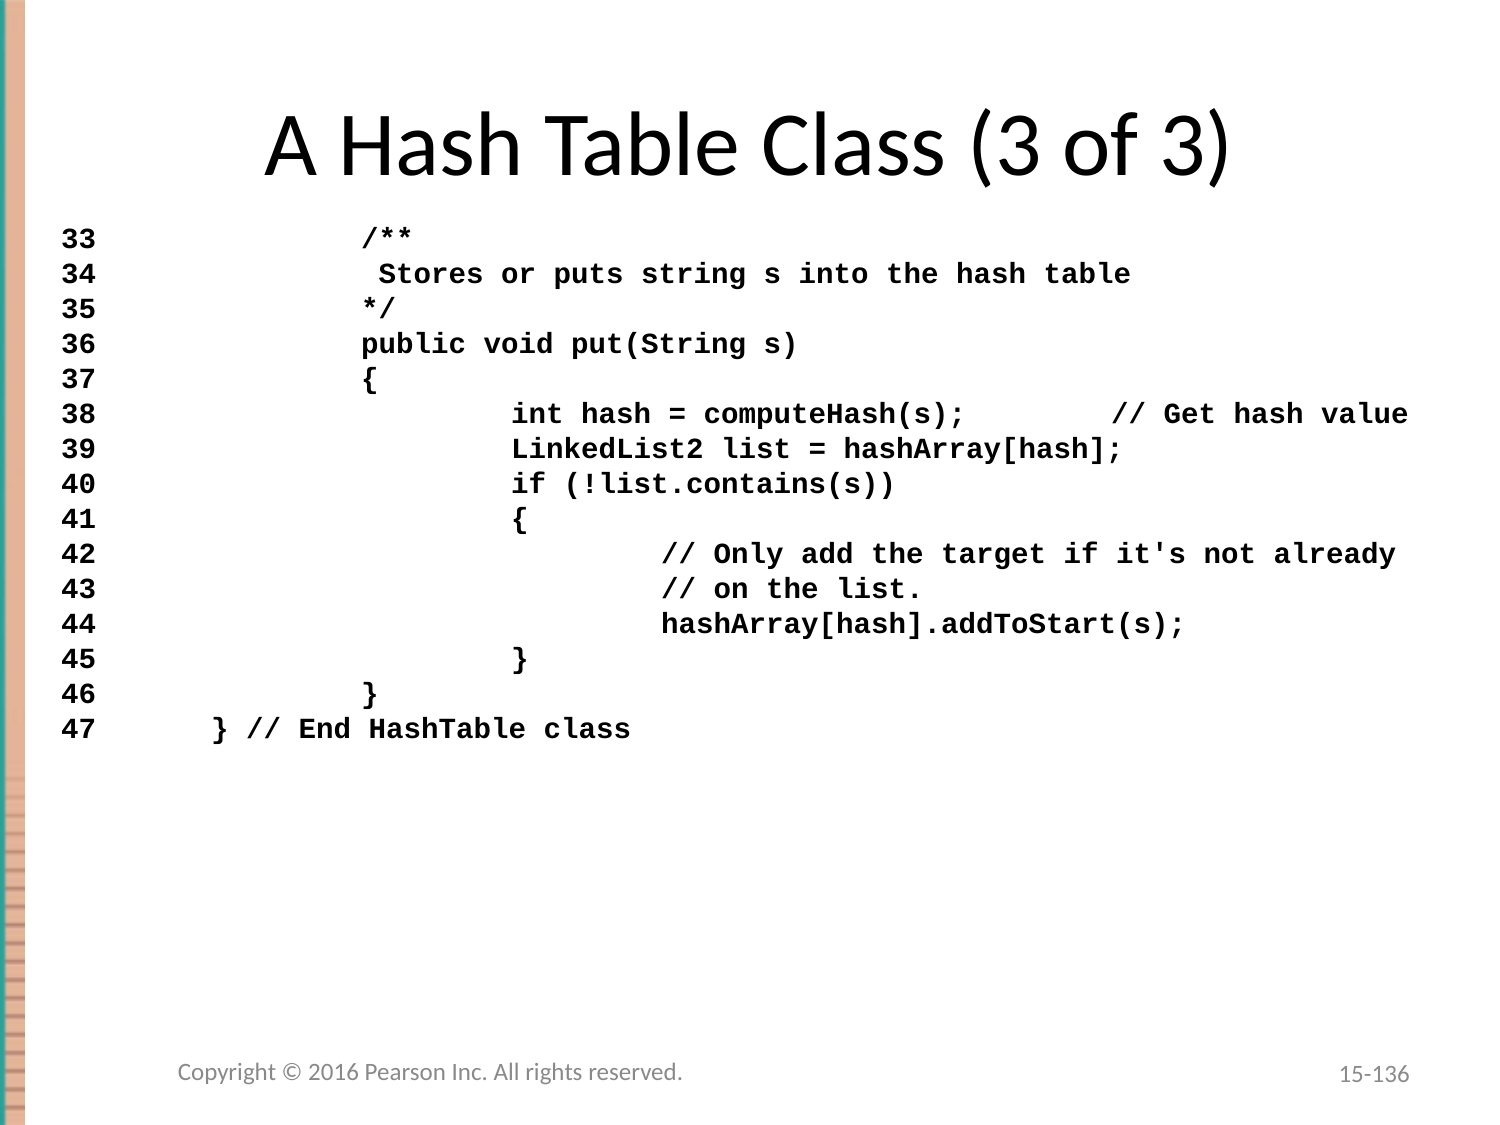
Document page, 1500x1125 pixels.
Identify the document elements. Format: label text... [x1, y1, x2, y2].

slide_number 15-136 [1074, 1042, 1425, 1103]
text_box 33 /** 34 Stores or puts string s into the hash table 35 */ 36 public void put(String s) 37 { 38 int hash = computeHash(s); // Get hash value 39 LinkedList2 list = hashArray[hash]; 40 if (!list.contains(s)) 41 { 42 // Only add the target if it's not already 43 // on the list. 44 hashArray[hash].addToStart(s); 45 } 46 } 47 } // End HashTable class [46, 212, 1424, 787]
picture [0, 0, 25, 1125]
footer Copyright © 2016 Pearson Inc. All rights reserved. [75, 1040, 788, 1100]
title A Hash Table Class (3 of 3) [75, 45, 1425, 233]
